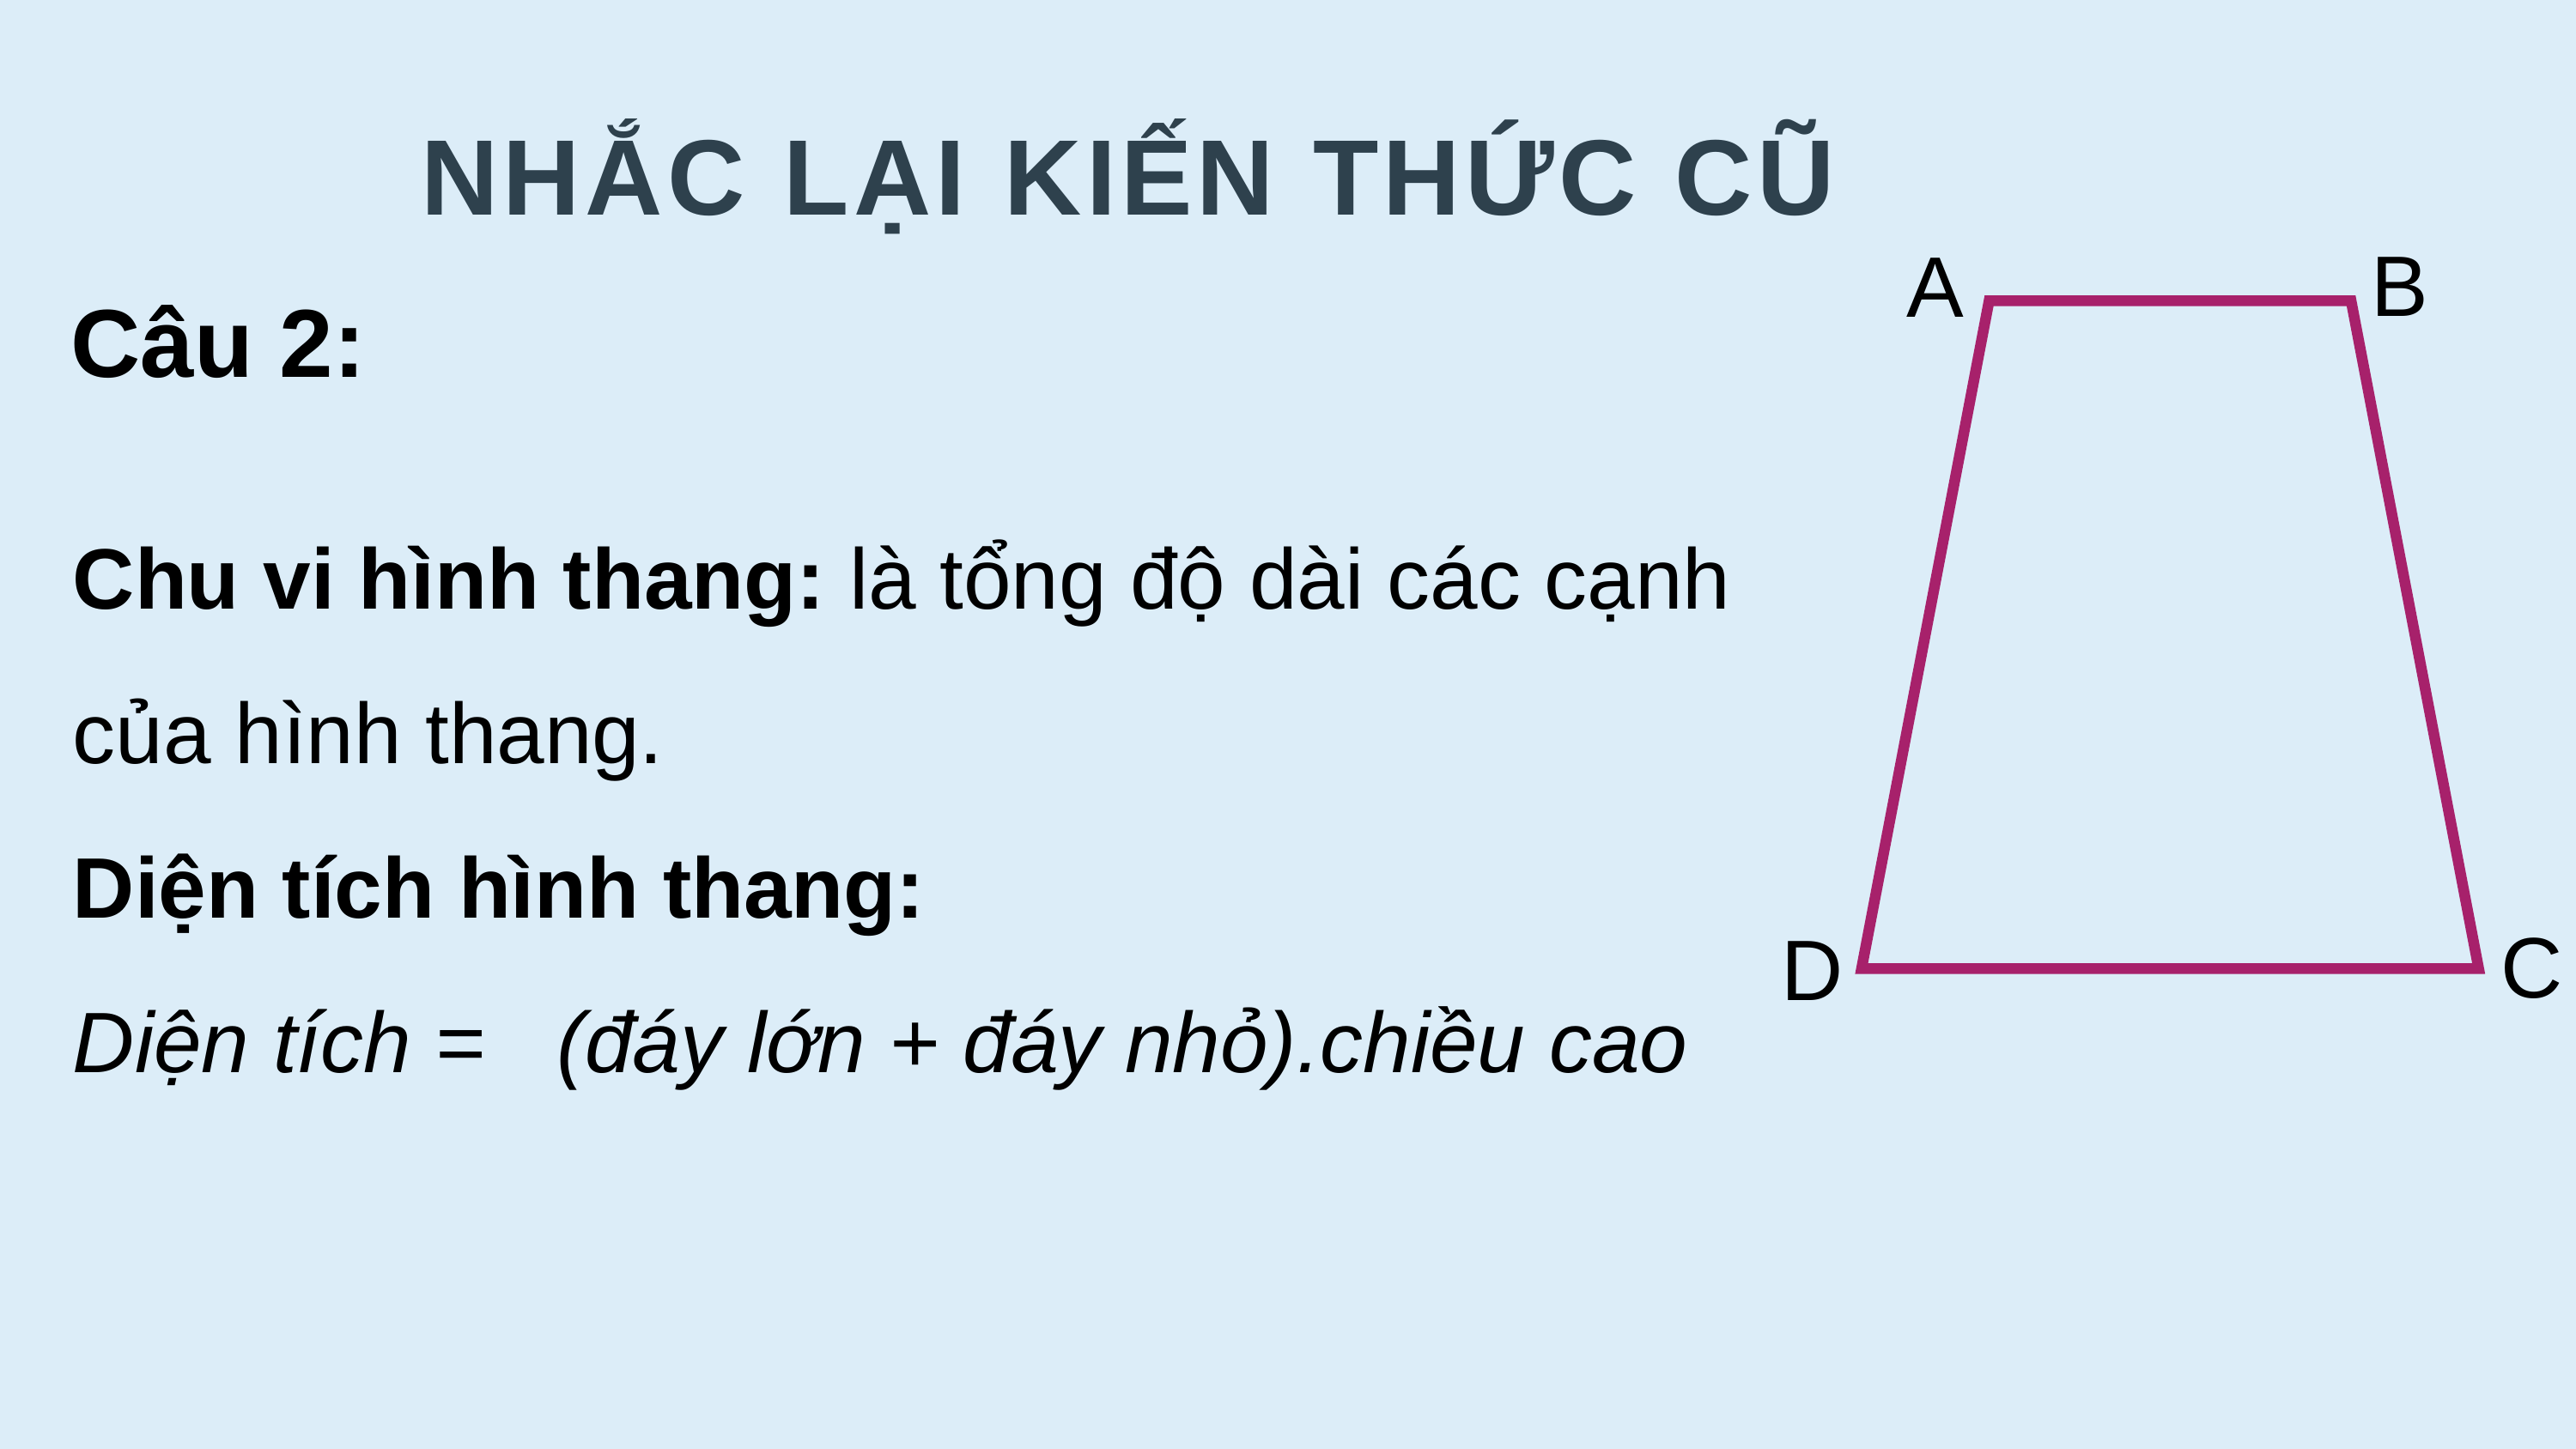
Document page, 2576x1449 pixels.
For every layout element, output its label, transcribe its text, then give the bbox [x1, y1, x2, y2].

text_box Câu 2: [58, 216, 1672, 403]
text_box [1767, 223, 2576, 1026]
text_box NHẮC LẠI KIẾN THỨC CŨ [134, 100, 2124, 237]
